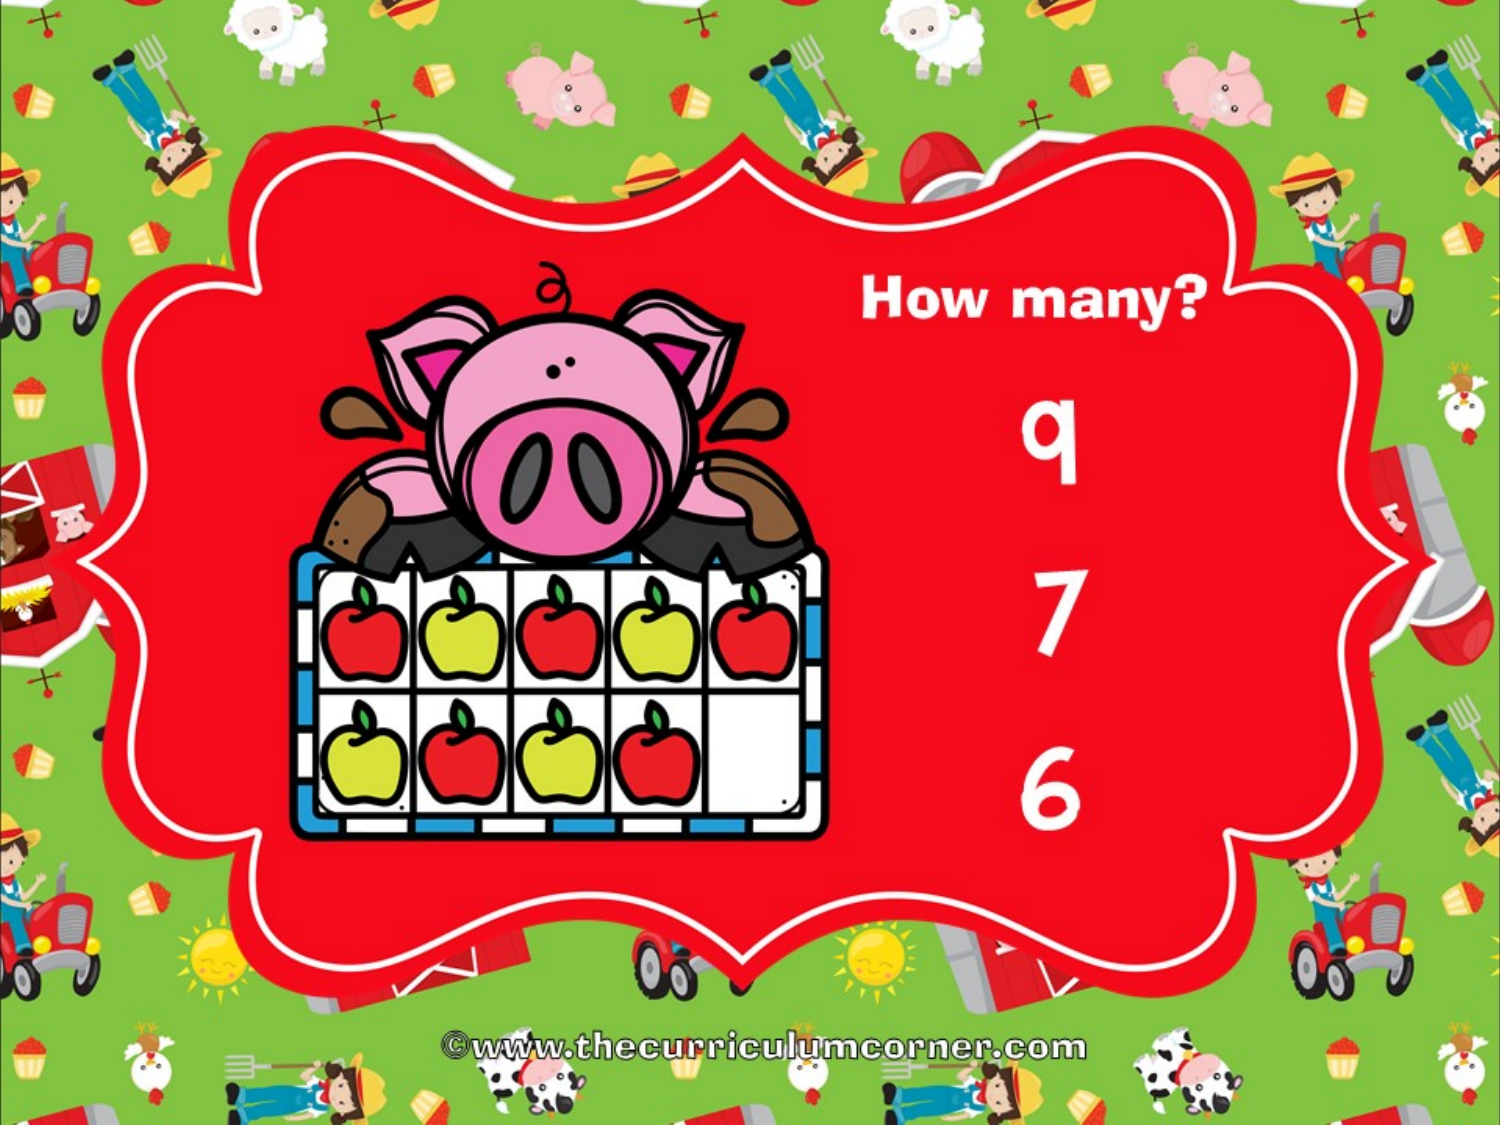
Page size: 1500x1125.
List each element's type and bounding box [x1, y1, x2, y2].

picture [0, 0, 1500, 1125]
text_box [986, 549, 1135, 685]
text_box [992, 726, 1140, 862]
text_box [981, 372, 1129, 509]
